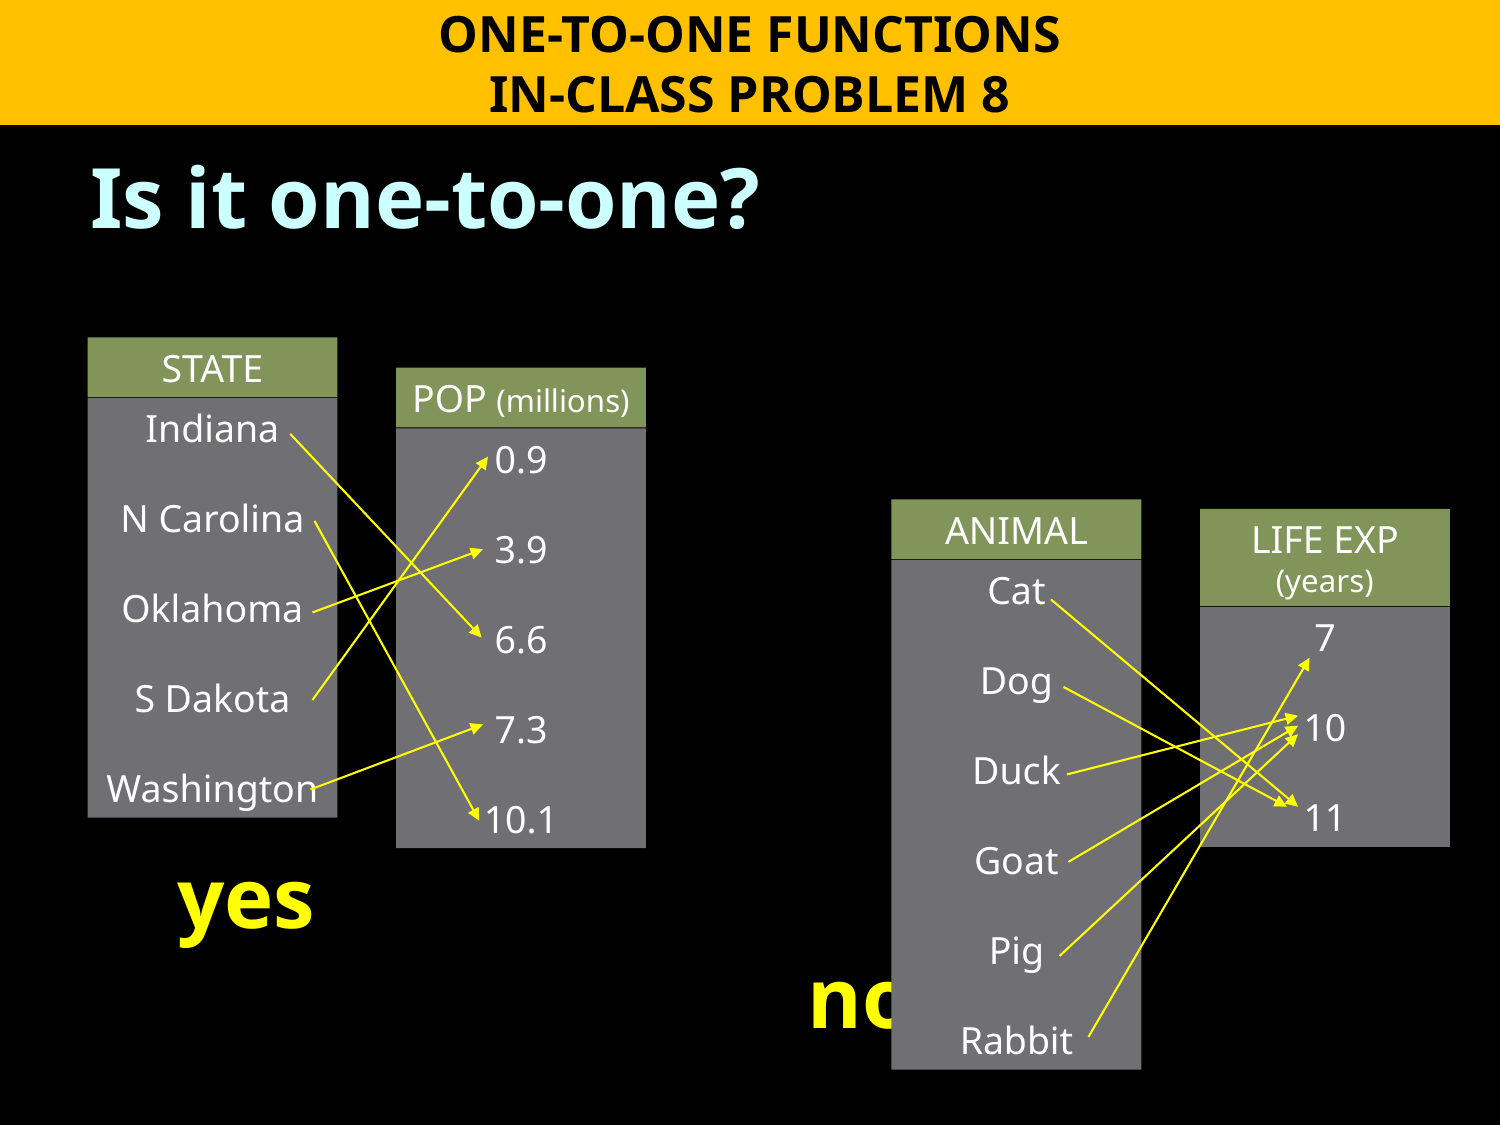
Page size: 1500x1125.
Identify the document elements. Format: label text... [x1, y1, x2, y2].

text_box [891, 499, 1451, 1076]
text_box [87, 337, 647, 853]
list Is it one-to-one? yes no [75, 137, 1463, 1063]
text_box ONE-TO-ONE FUNCTIONS IN-CLASS PROBLEM 8 [0, 0, 1500, 125]
